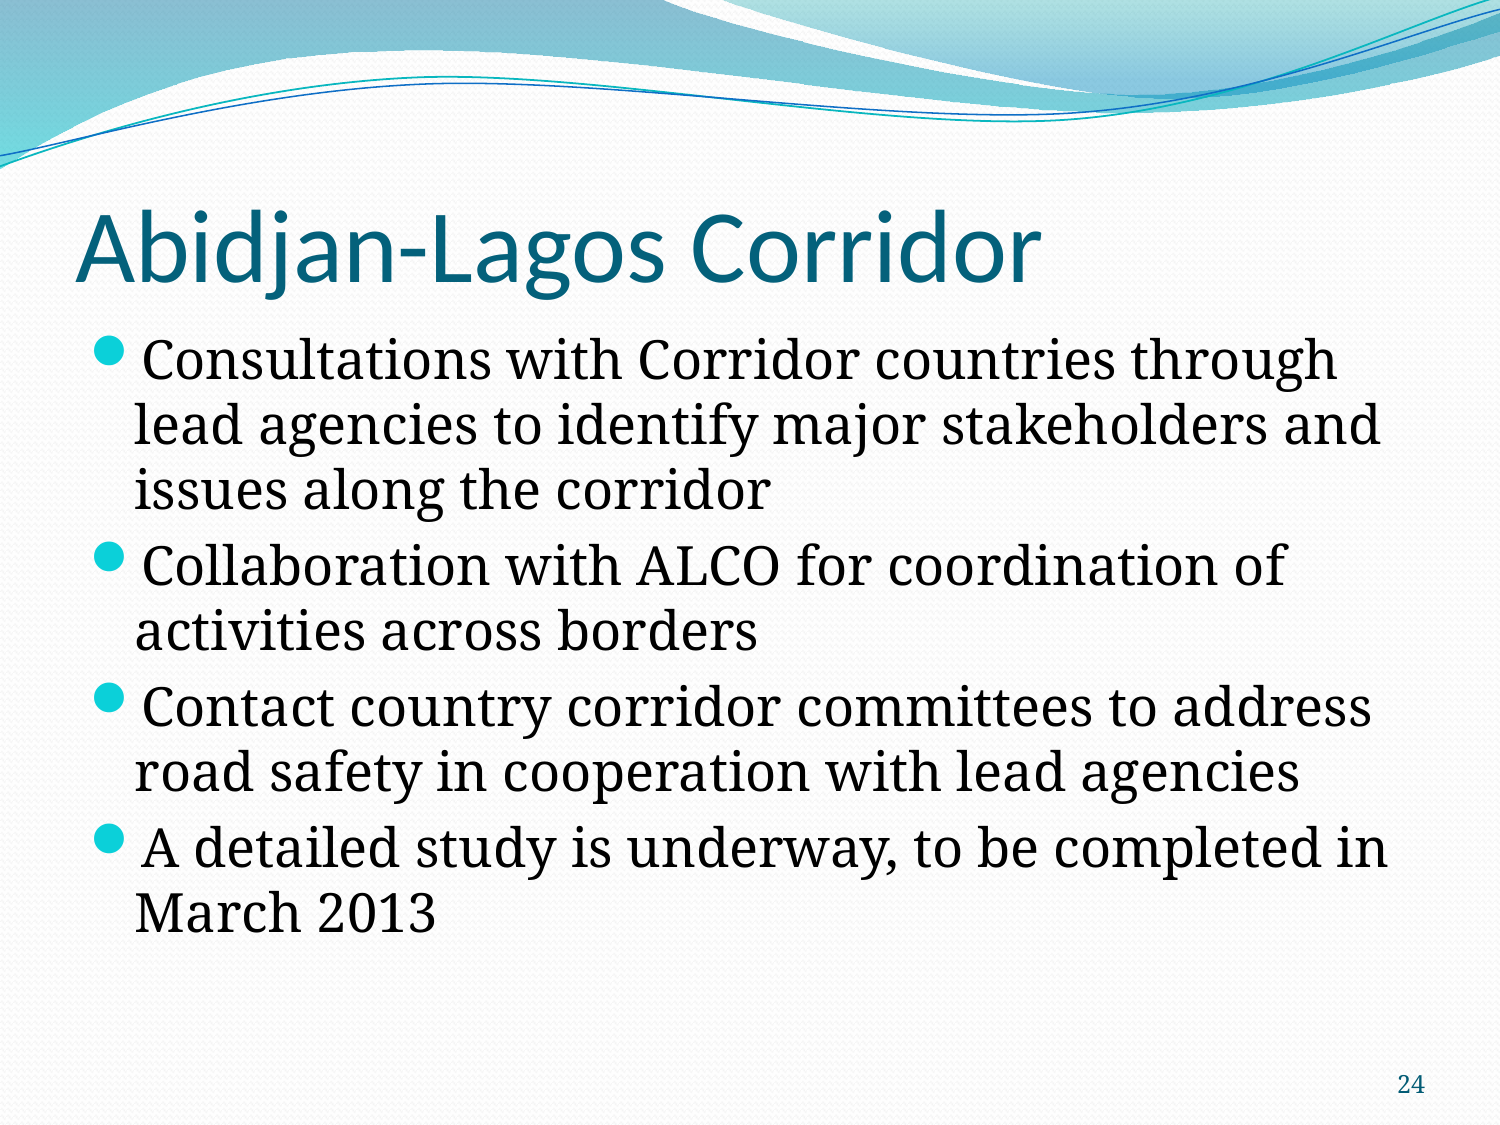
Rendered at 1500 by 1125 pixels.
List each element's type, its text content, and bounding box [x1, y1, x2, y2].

slide_number 24 [1299, 1042, 1425, 1103]
list Consultations with Corridor countries through lead agencies to identify major stakeholders and issues along the corridor Collaboration with ALCO for coordination of activities across borders Contact country corridor committees to address road safety in cooperation with lead agencies A detailed study is underway, to be completed in March 2013 [75, 317, 1425, 1038]
title Abidjan-Lagos Corridor [75, 115, 1425, 303]
